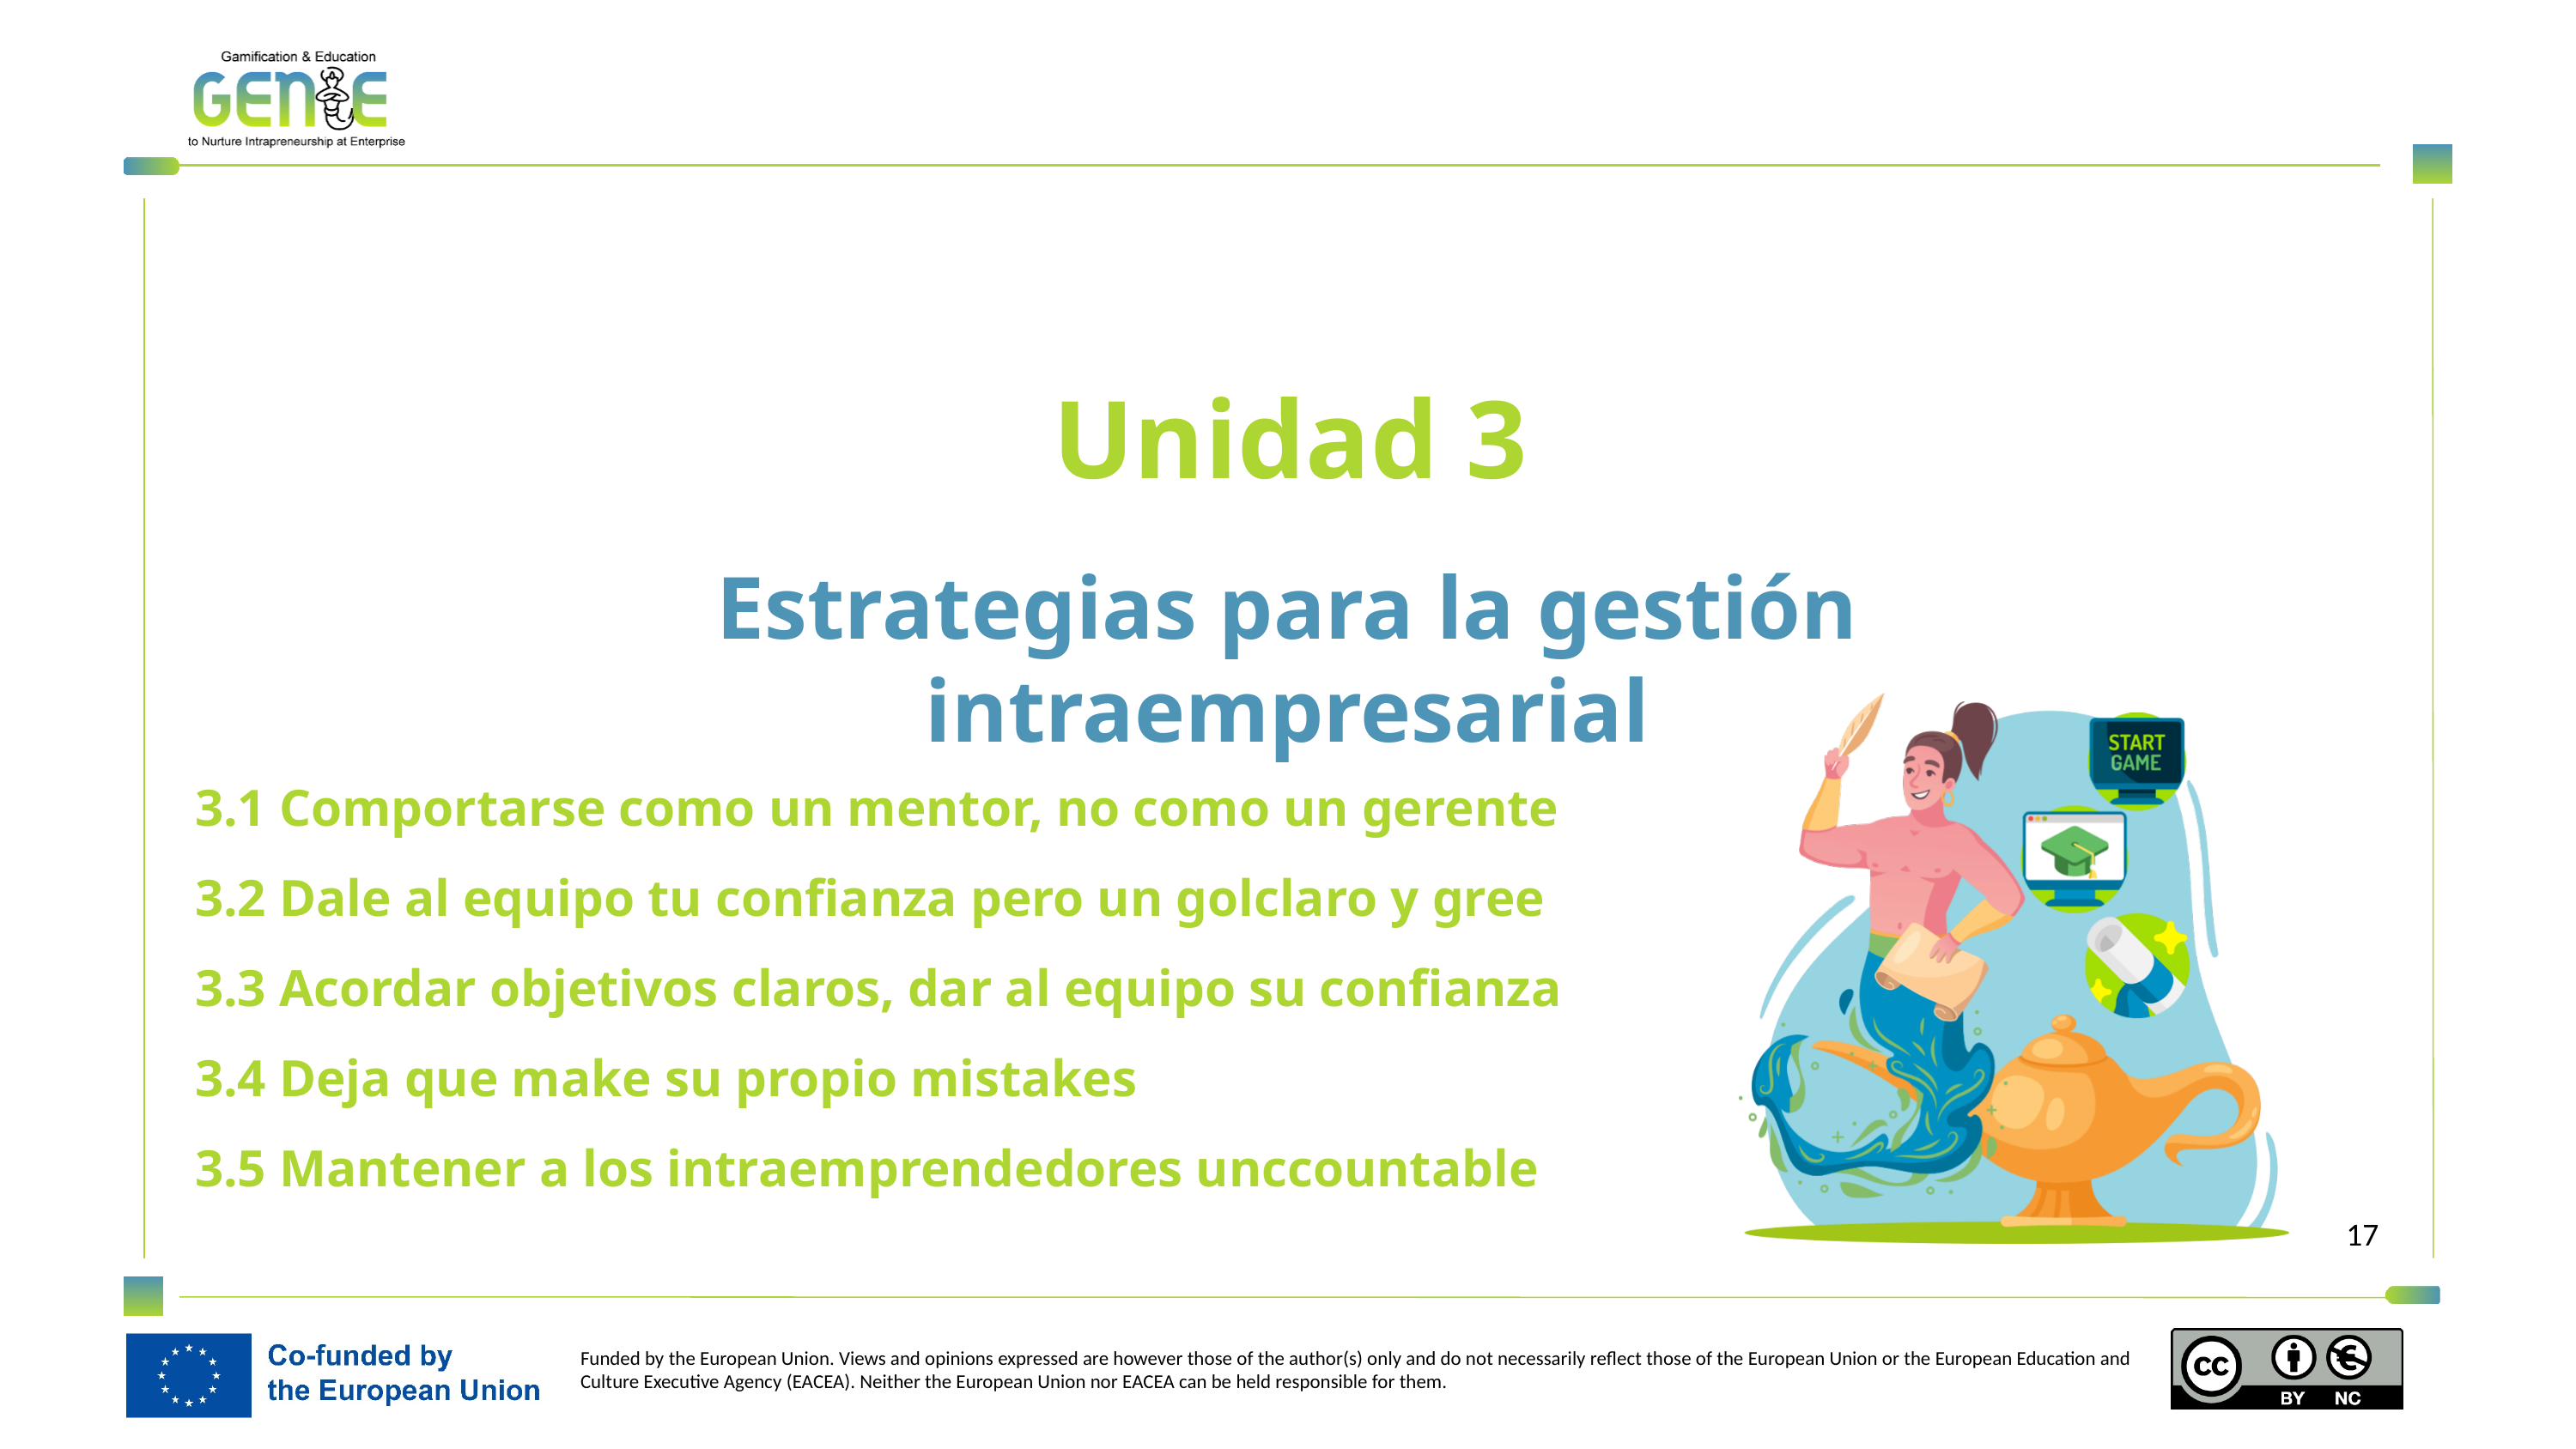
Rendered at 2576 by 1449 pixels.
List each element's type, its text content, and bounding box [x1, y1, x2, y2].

picture [2171, 1328, 2403, 1410]
picture [2385, 1286, 2440, 1304]
text_box 3.1 Comportarse como un mentor, no como un gerente 3.2 Dale al equipo tu confianza pero un golclaro y gree 3.3 Acordar objetivos claros, dar al equipo su confianza 3.4 Deja que make su propio mistakes 3.5 Mantener a los intraemprendedores unccountable [182, 740, 1729, 1239]
picture [124, 157, 179, 175]
picture [182, 45, 408, 151]
text_box Unidad 3 [182, 365, 2399, 508]
picture [1738, 692, 2290, 1244]
picture [111, 1328, 562, 1423]
picture [2413, 144, 2452, 184]
picture [124, 1276, 163, 1316]
text_box Estrategias para la gestión intraempresarial [643, 547, 1932, 769]
